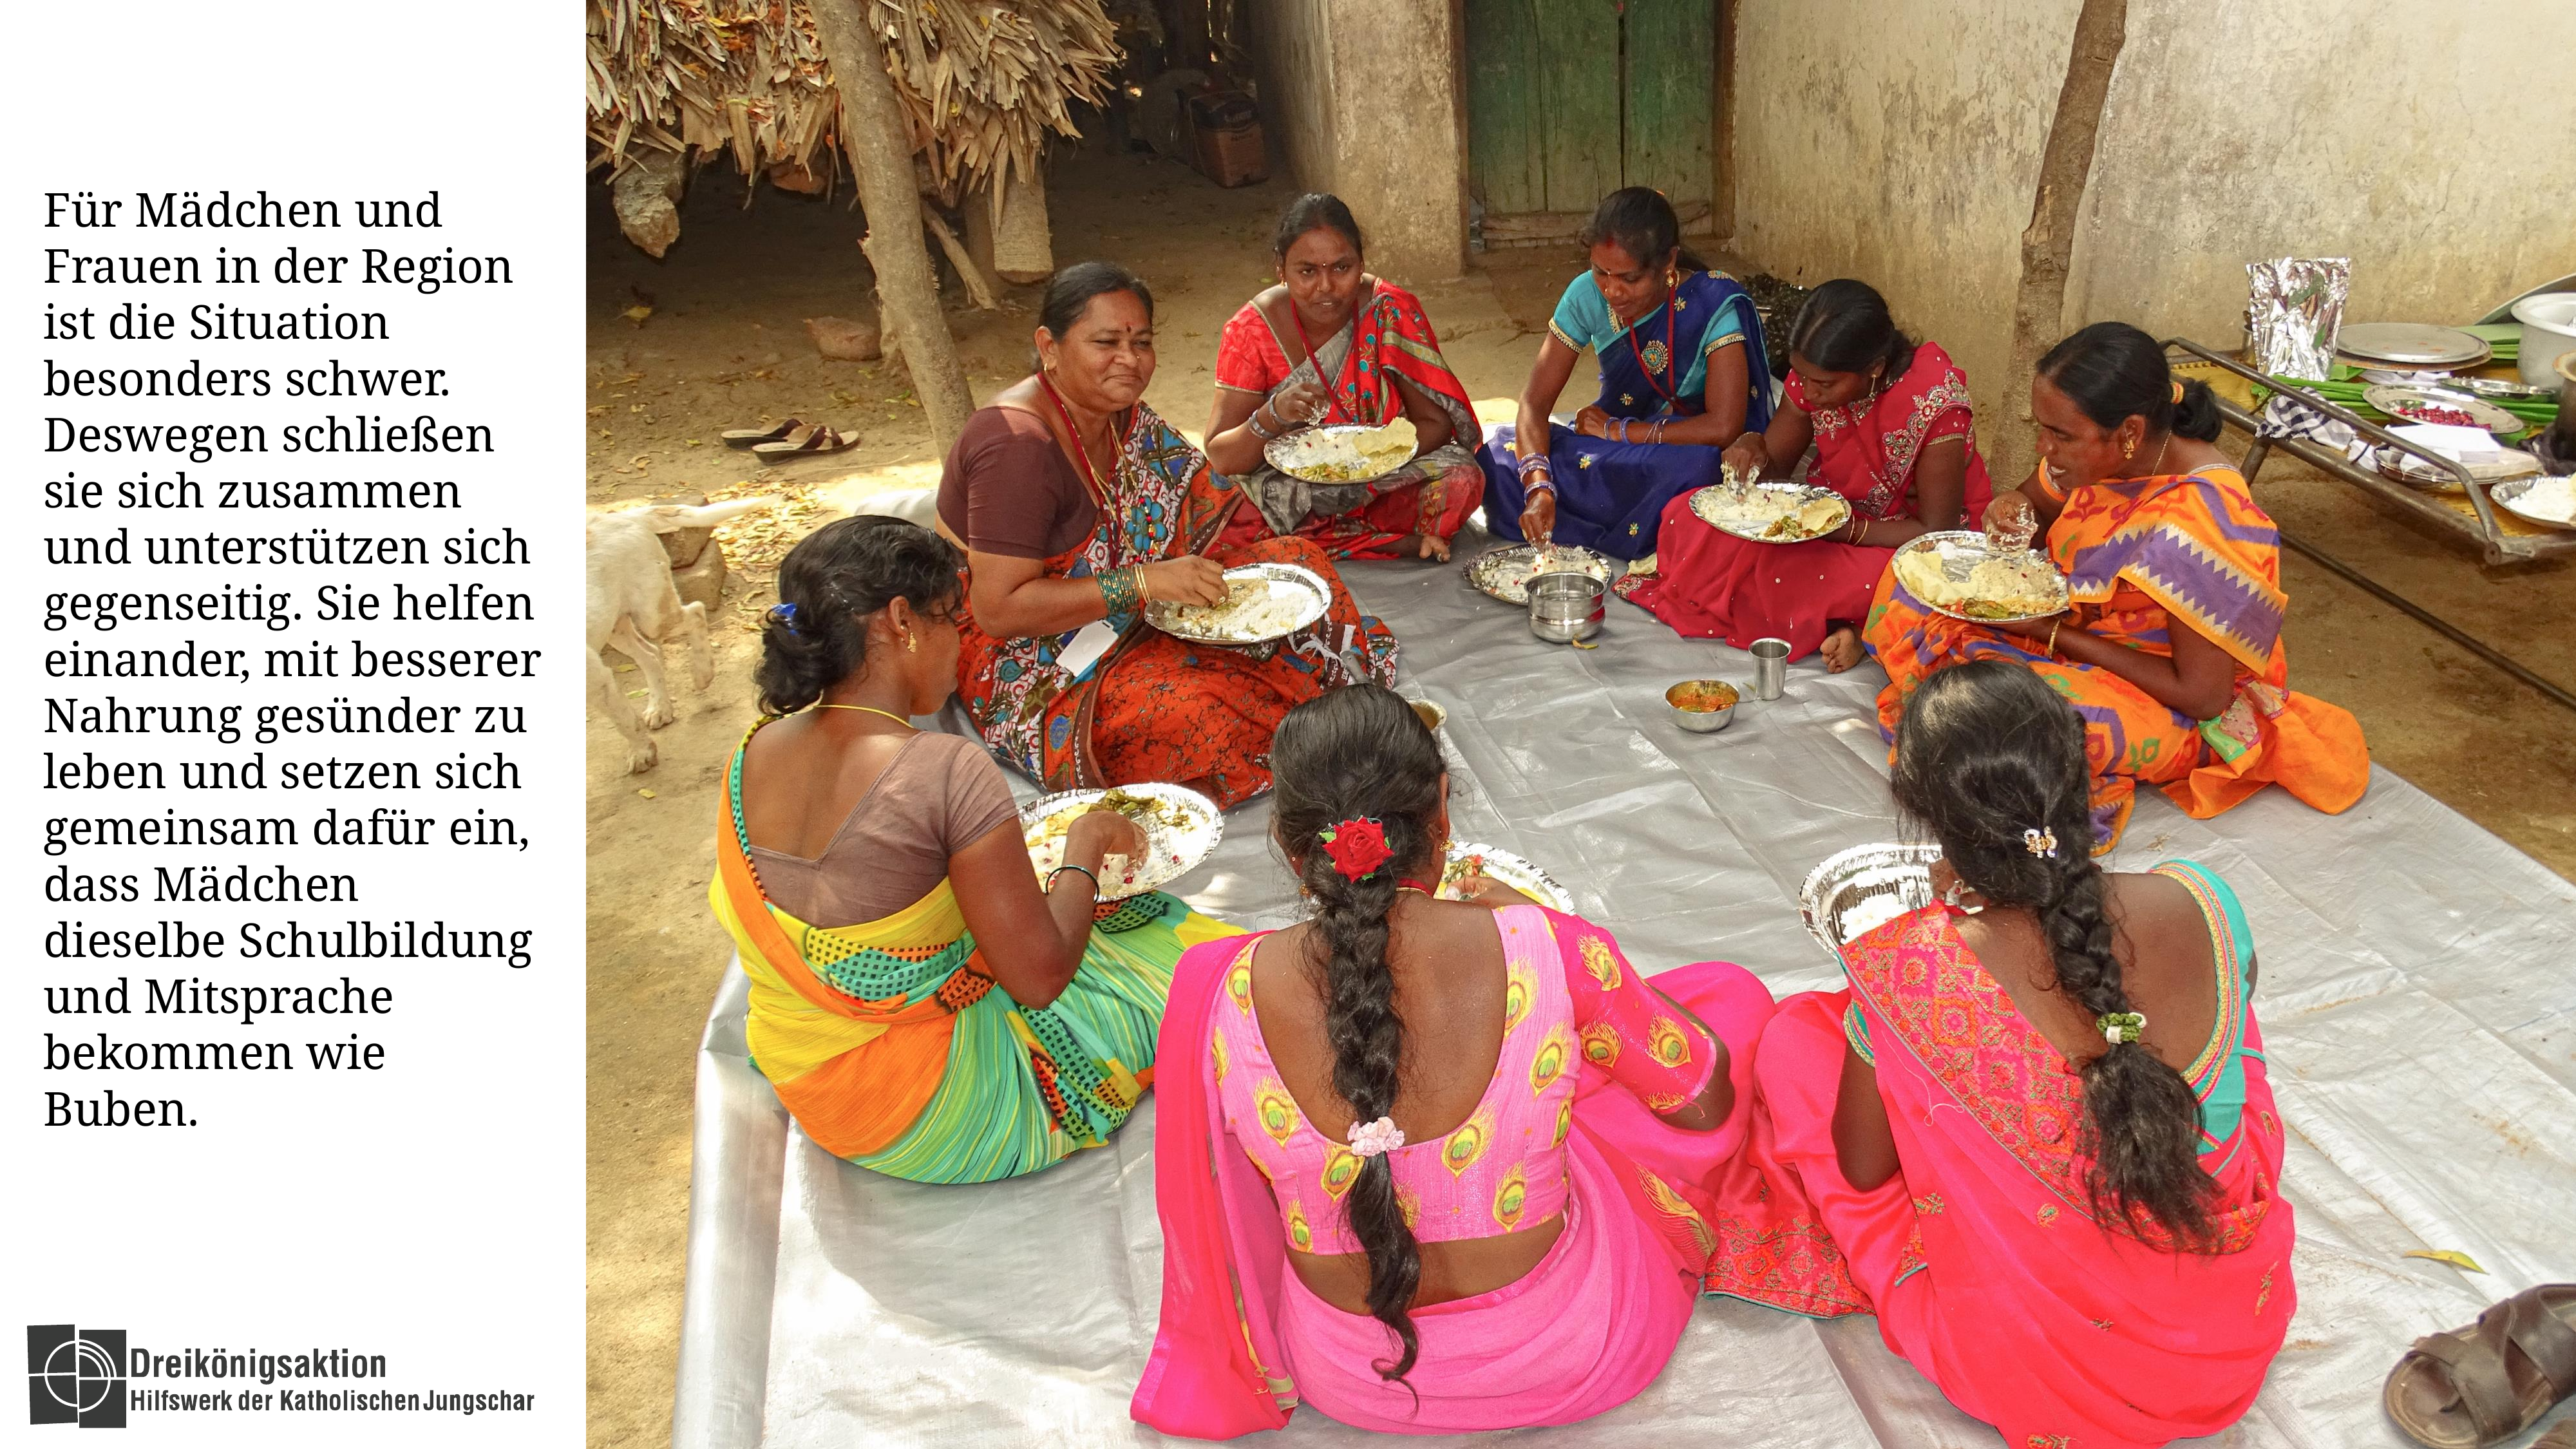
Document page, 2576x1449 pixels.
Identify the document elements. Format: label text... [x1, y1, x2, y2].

list Für Mädchen und Frauen in der Region ist die Situation besonders schwer. Deswegen schließen sie sich zusammen und unterstützen sich gegenseitig. Sie helfen einander, mit besserer Nahrung gesünder zu leben und setzen sich gemeinsam dafür ein, dass Mädchen dieselbe Schulbildung und Mitsprache bekommen wie Buben. [33, 170, 556, 1228]
picture [586, 0, 2576, 1449]
